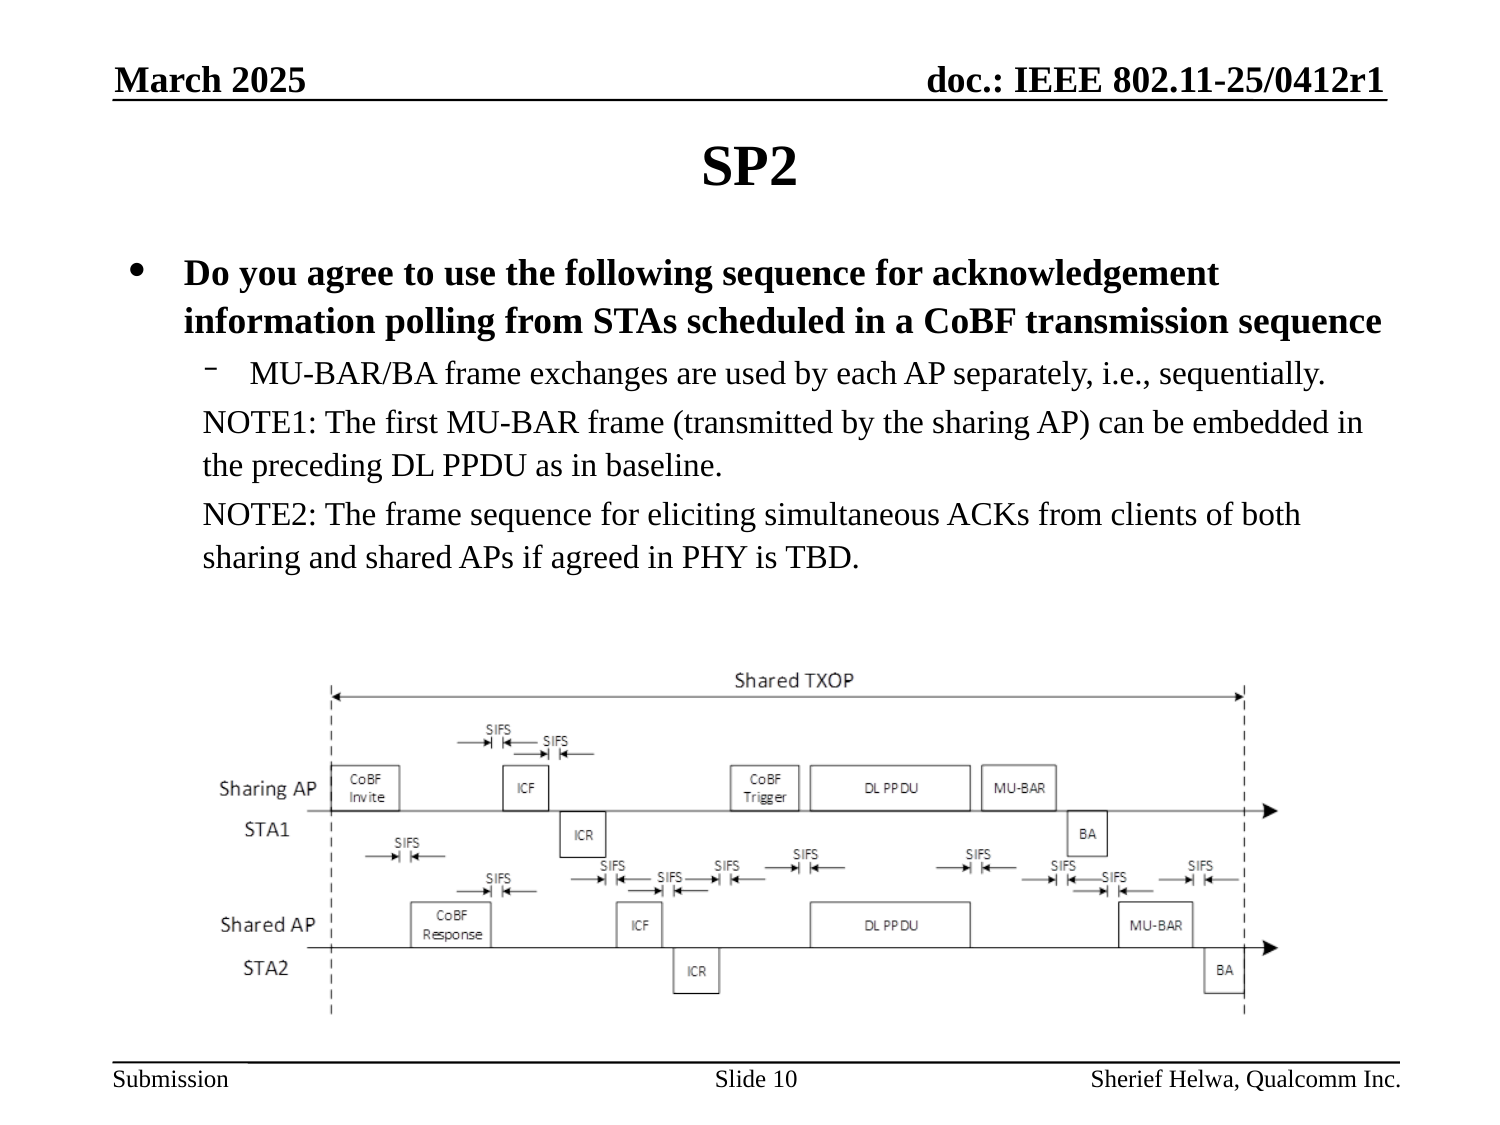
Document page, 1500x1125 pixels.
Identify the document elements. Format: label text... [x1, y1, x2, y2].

picture [198, 660, 1302, 1021]
list Do you agree to use the following sequence for acknowledgement information polling from STAs scheduled in a CoBF transmission sequence MU-BAR/BA frame exchanges are used by each AP separately, i.e., sequentially. NOTE1: The first MU-BAR frame (transmitted by the sharing AP) can be embedded in the preceding DL PPDU as in baseline. NOTE2: The frame sequence for eliciting simultaneous ACKs from clients of both sharing and shared APs if agreed in PHY is TBD. [112, 351, 1402, 1038]
slide_number Slide 10 [712, 1061, 800, 1093]
list Do you agree to use the following sequence for acknowledgement information polling from STAs scheduled in a CoBF transmission sequence MU-BAR/BA frame exchanges are used by each AP separately, i.e., sequentially. NOTE1: The first MU-BAR frame (transmitted by the sharing AP) can be embedded in the preceding DL PPDU as in baseline. NOTE2: The frame sequence for eliciting simultaneous ACKs from clients of both sharing and shared APs if agreed in PHY is TBD. [112, 237, 1402, 349]
title SP2 [112, 112, 1388, 213]
footer Sherief Helwa, Qualcomm Inc. [1085, 1061, 1402, 1093]
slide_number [114, 54, 309, 101]
